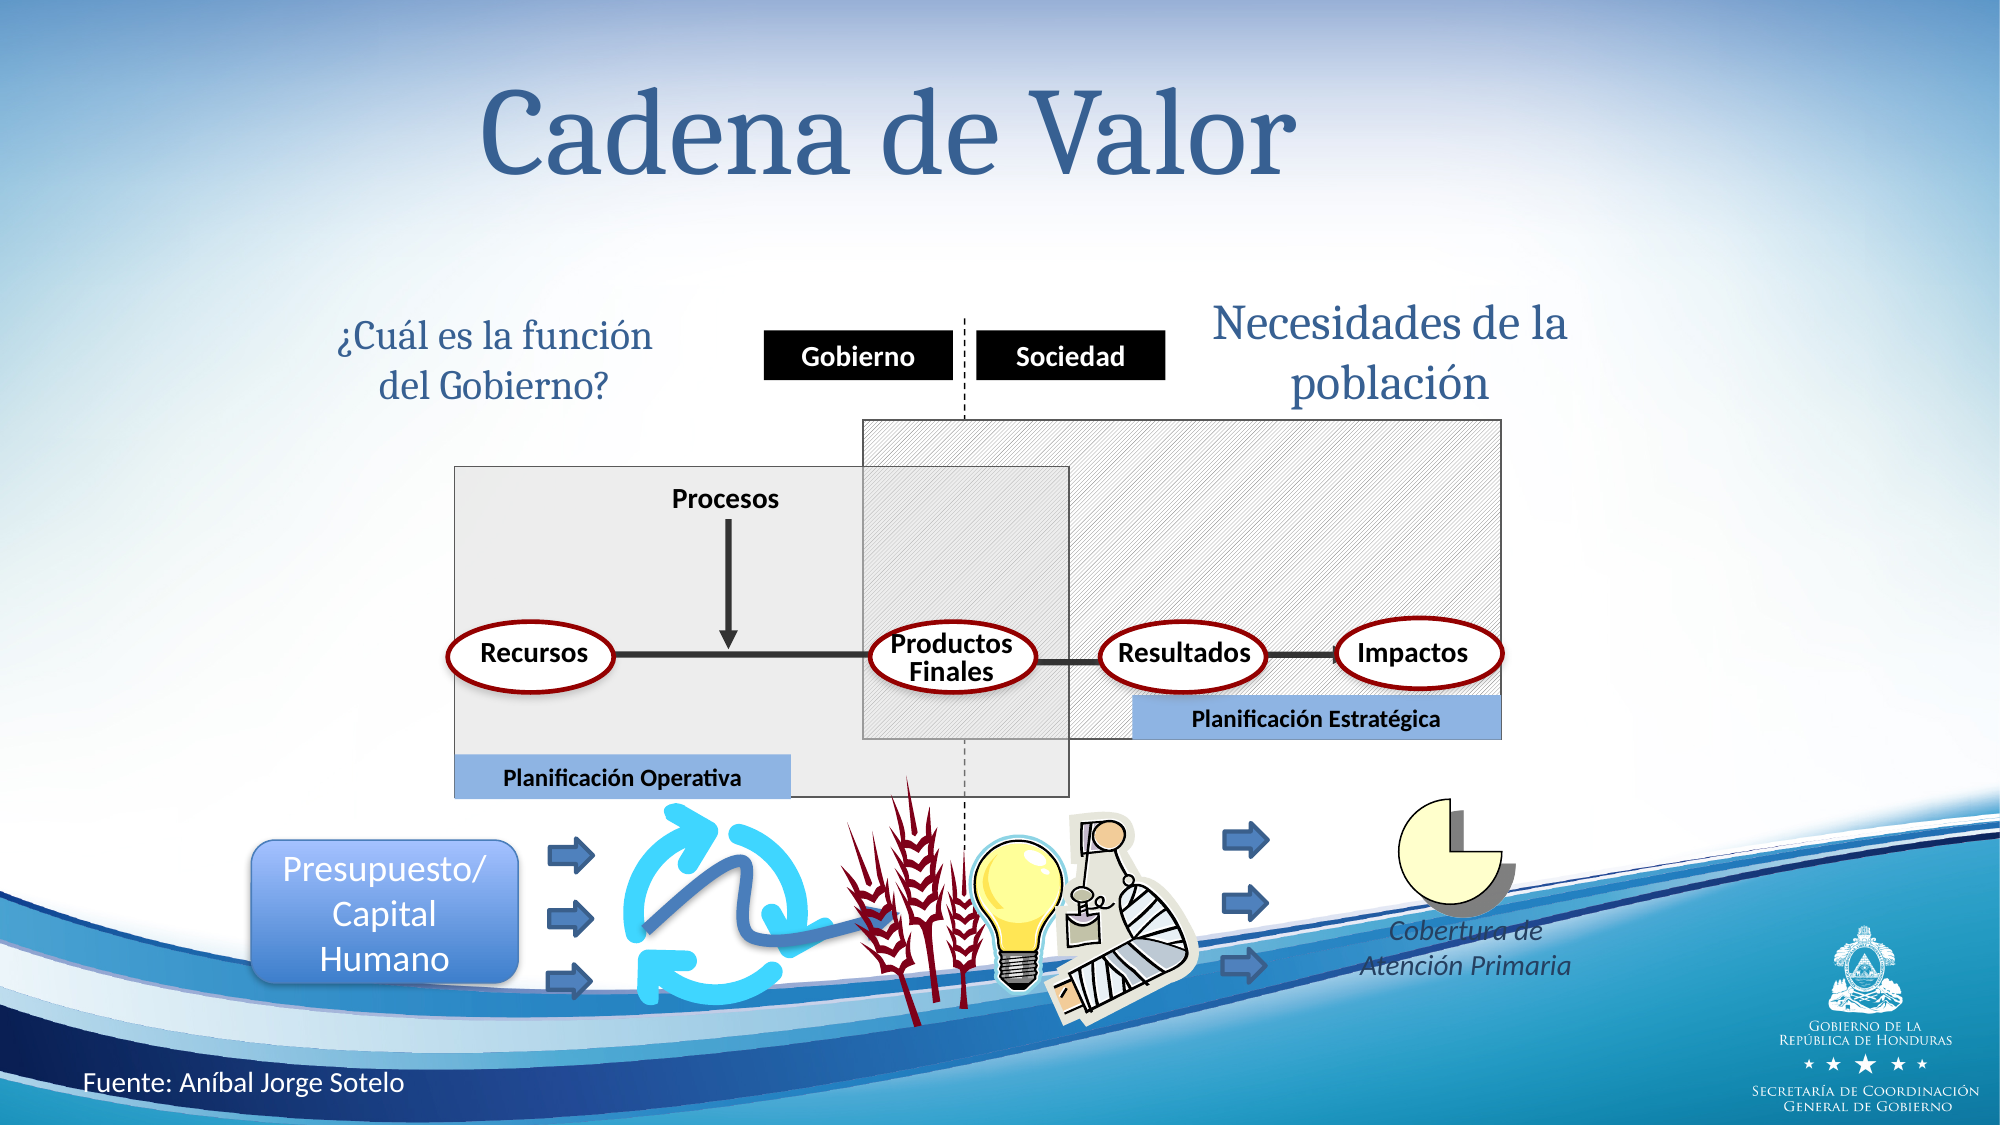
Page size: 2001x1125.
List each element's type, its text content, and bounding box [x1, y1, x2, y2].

text_box Necesidades de la población [1095, 281, 1686, 417]
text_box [862, 419, 1502, 470]
text_box Sociedad [976, 330, 1095, 381]
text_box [763, 318, 965, 464]
text_box Cadena de Valor [465, 66, 1538, 204]
picture [0, 0, 2000, 1125]
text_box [251, 471, 1597, 1030]
text_box Fuente: Aníbal Jorge Sotelo [68, 1056, 421, 1106]
text_box ¿Cuál es la función del Gobierno? [244, 300, 746, 416]
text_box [454, 466, 1070, 470]
